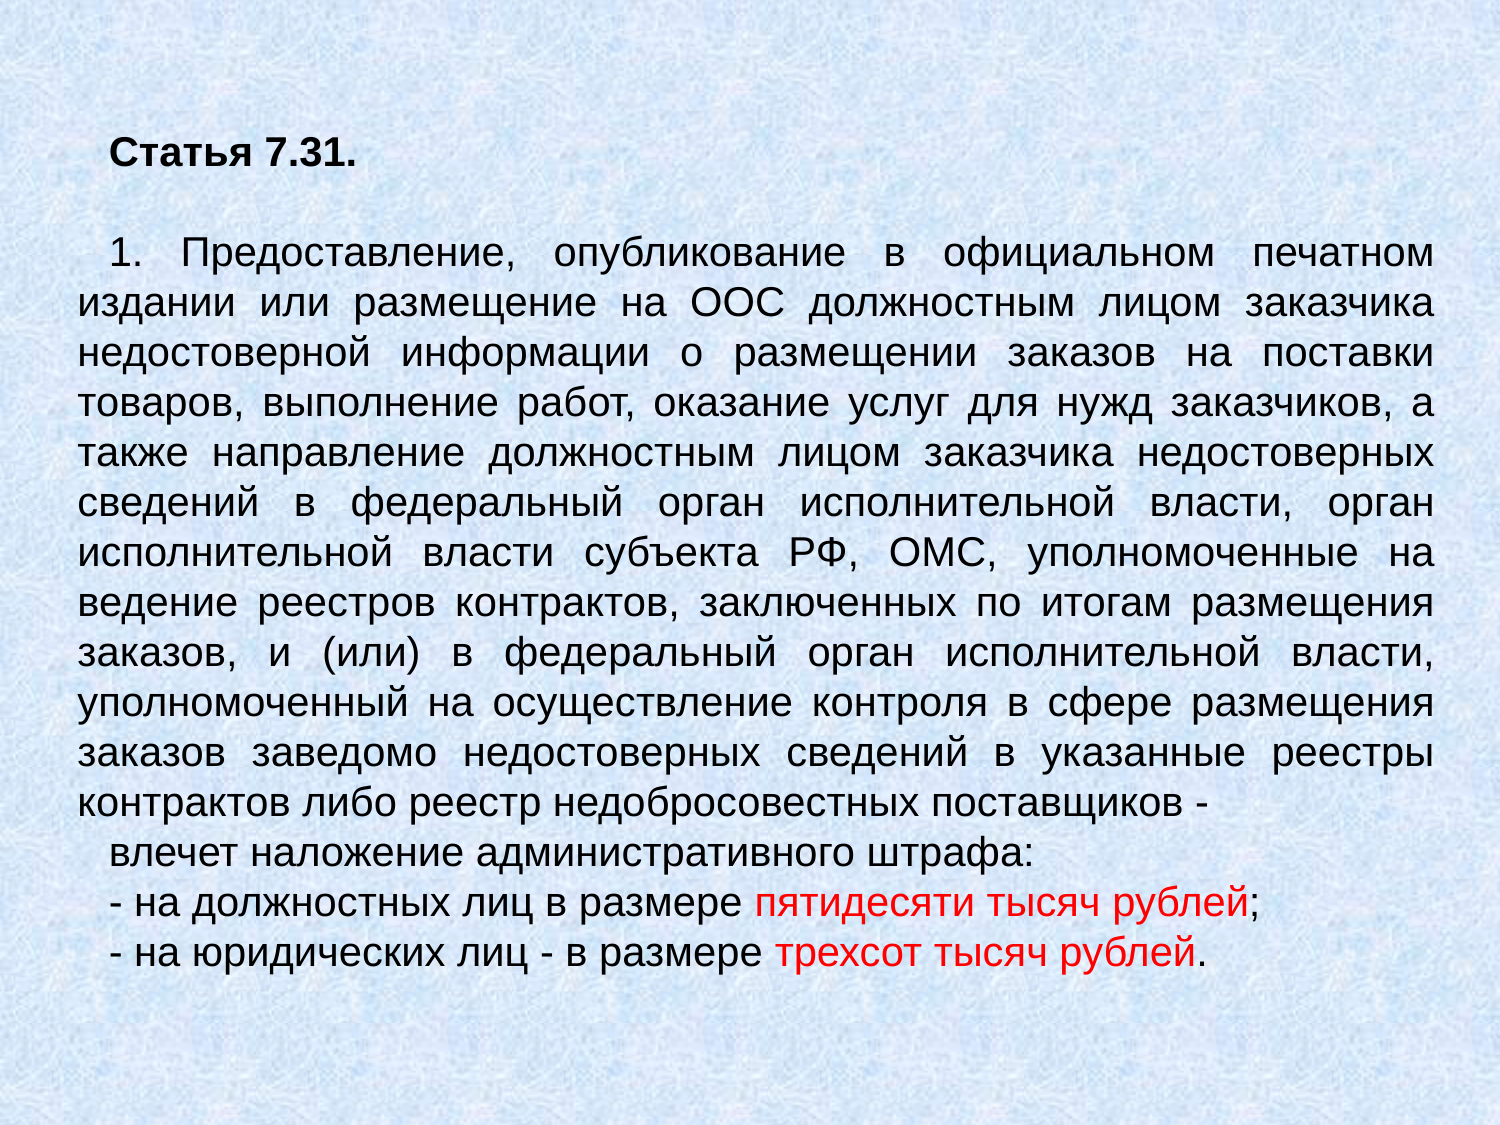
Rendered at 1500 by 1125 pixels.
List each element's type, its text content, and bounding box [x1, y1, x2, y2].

picture [0, 0, 1500, 1125]
text_box Статья 7.31. 1. Предоставление, опубликование в официальном печатном издании или размещение на ООС должностным лицом заказчика недостоверной информации о размещении заказов на поставки товаров, выполнение работ, оказание услуг для нужд заказчиков, а также направление должностным лицом заказчика недостоверных сведений в федеральный орган исполнительной власти, орган исполнительной власти субъекта РФ, ОМС, уполномоченные на ведение реестров контрактов, заключенных по итогам размещения заказов, и (или) в федеральный орган исполнительной власти, уполномоченный на осуществление контроля в сфере размещения заказов заведомо недостоверных сведений в указанные реестры контрактов либо реестр недобросовестных поставщиков - влечет наложение административного штрафа: - на должностных лиц в размере пятидесяти тысяч рублей; - на юридических лиц - в размере трехсот тысяч рублей. [62, 66, 1450, 983]
